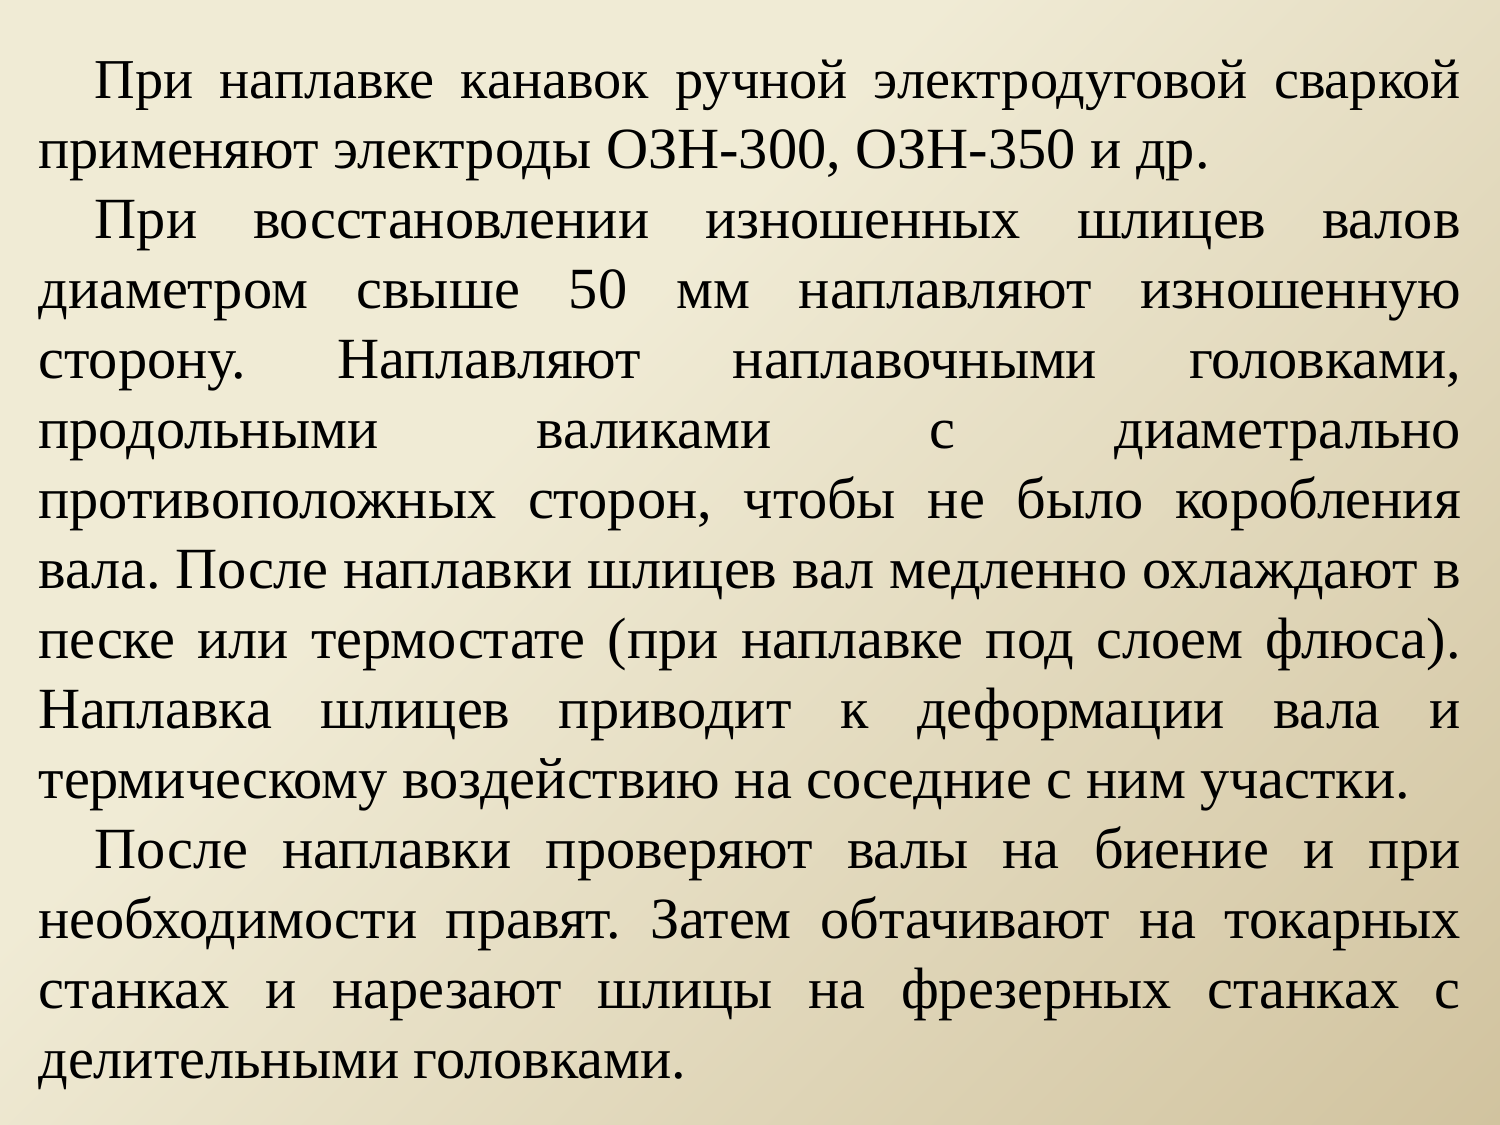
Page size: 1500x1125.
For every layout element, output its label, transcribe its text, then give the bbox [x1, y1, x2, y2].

list При наплавке канавок ручной электродуговой сваркой применяют электроды ОЗН-300, ОЗН-350 и др. При восстановлении изношенных шлицев валов диаметром свыше 50 мм наплавляют изношенную сторону. Наплавляют наплавочными головками, продольными валиками с диаметрально противоположных сторон, чтобы не было коробления вала. После наплавки шлицев вал медленно охлаждают в песке или термостате (при наплавке под слоем флюса). Наплавка шлицев приводит к деформации вала и термическому воздействию на соседние с ним участки. После наплавки проверяют валы на биение и при необходимости правят. Затем обтачивают на токарных станках и нарезают шлицы на фрезерных станках с делительными головками. [23, 35, 1477, 1102]
